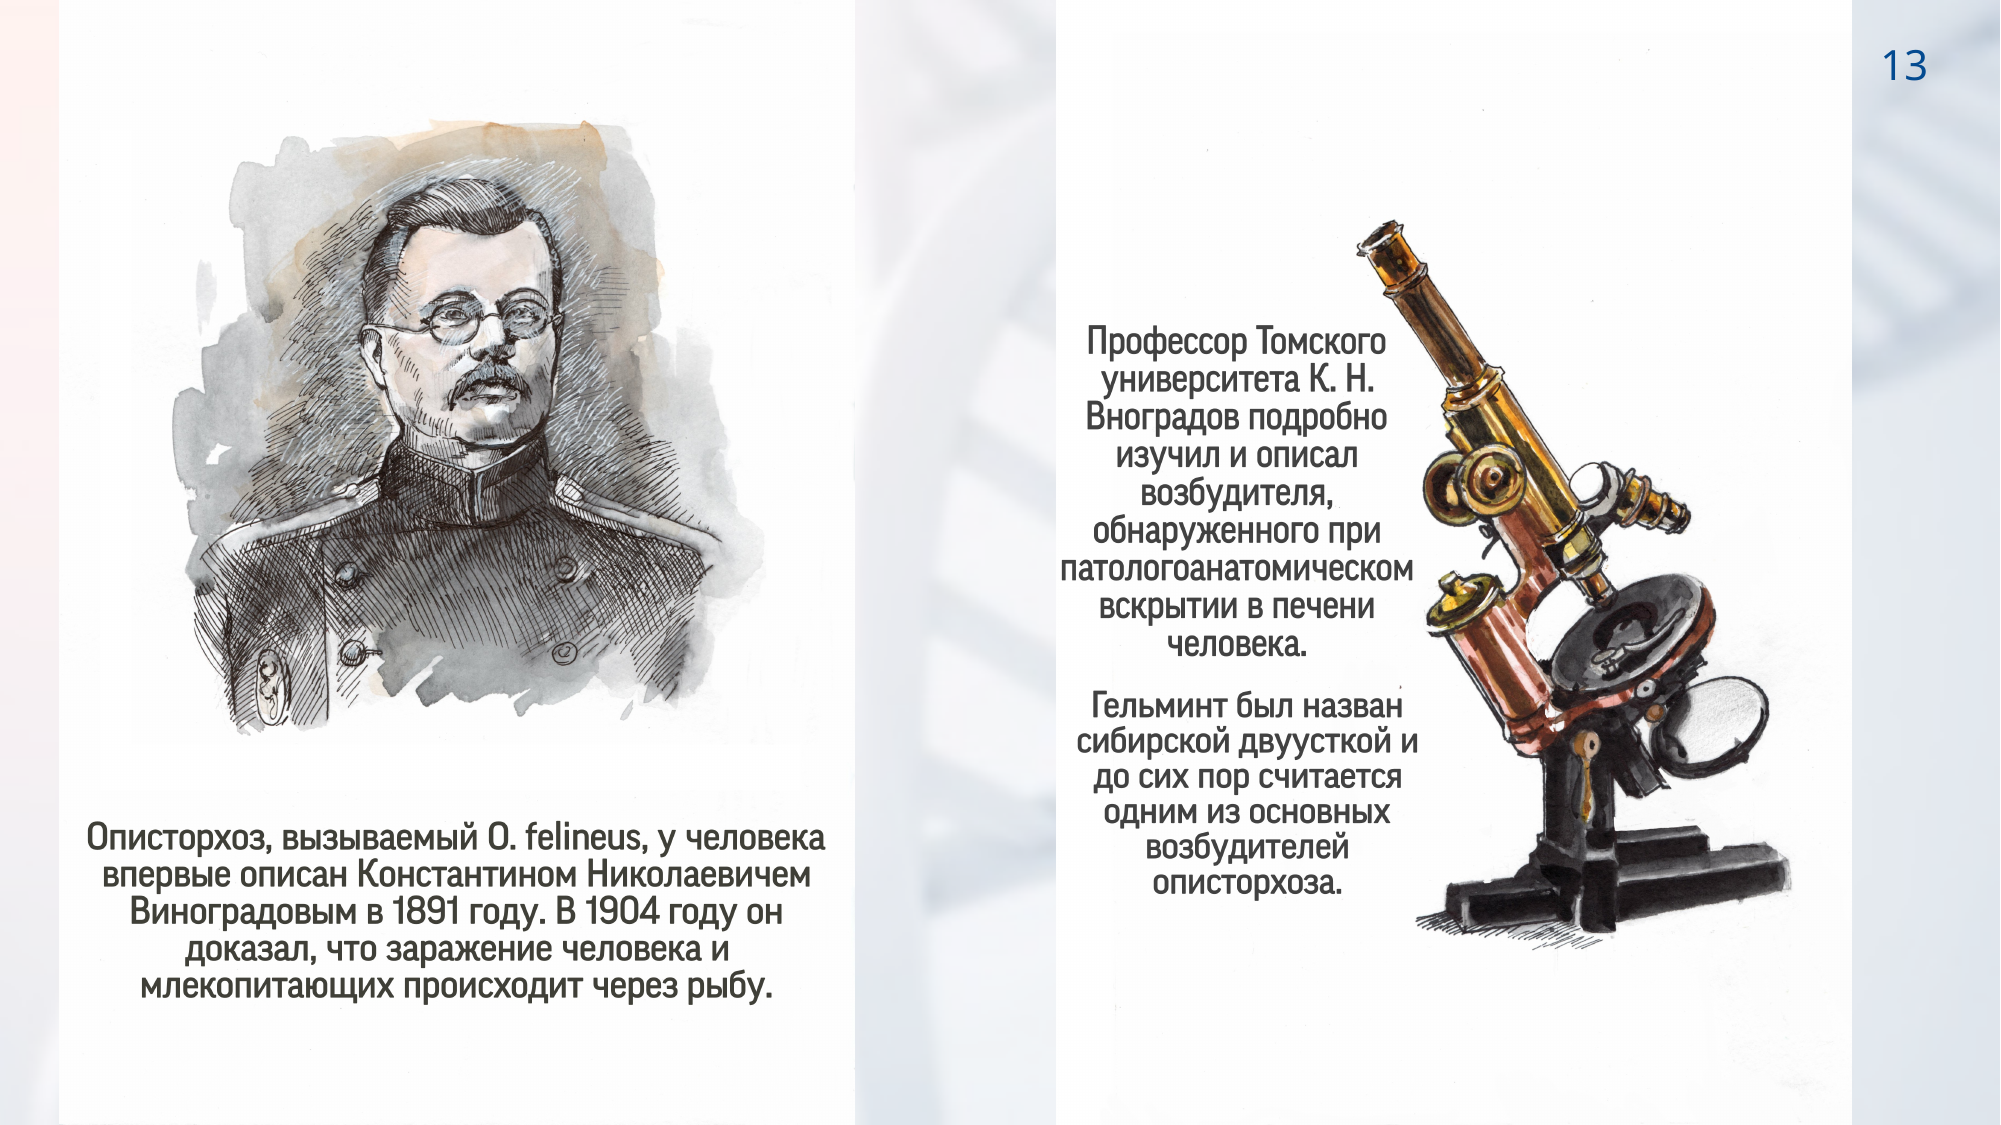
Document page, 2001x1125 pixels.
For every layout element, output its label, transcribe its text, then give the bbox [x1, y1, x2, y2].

text_box 13 [1865, 31, 1959, 97]
picture [59, 0, 855, 1125]
picture [1056, 0, 1852, 1125]
